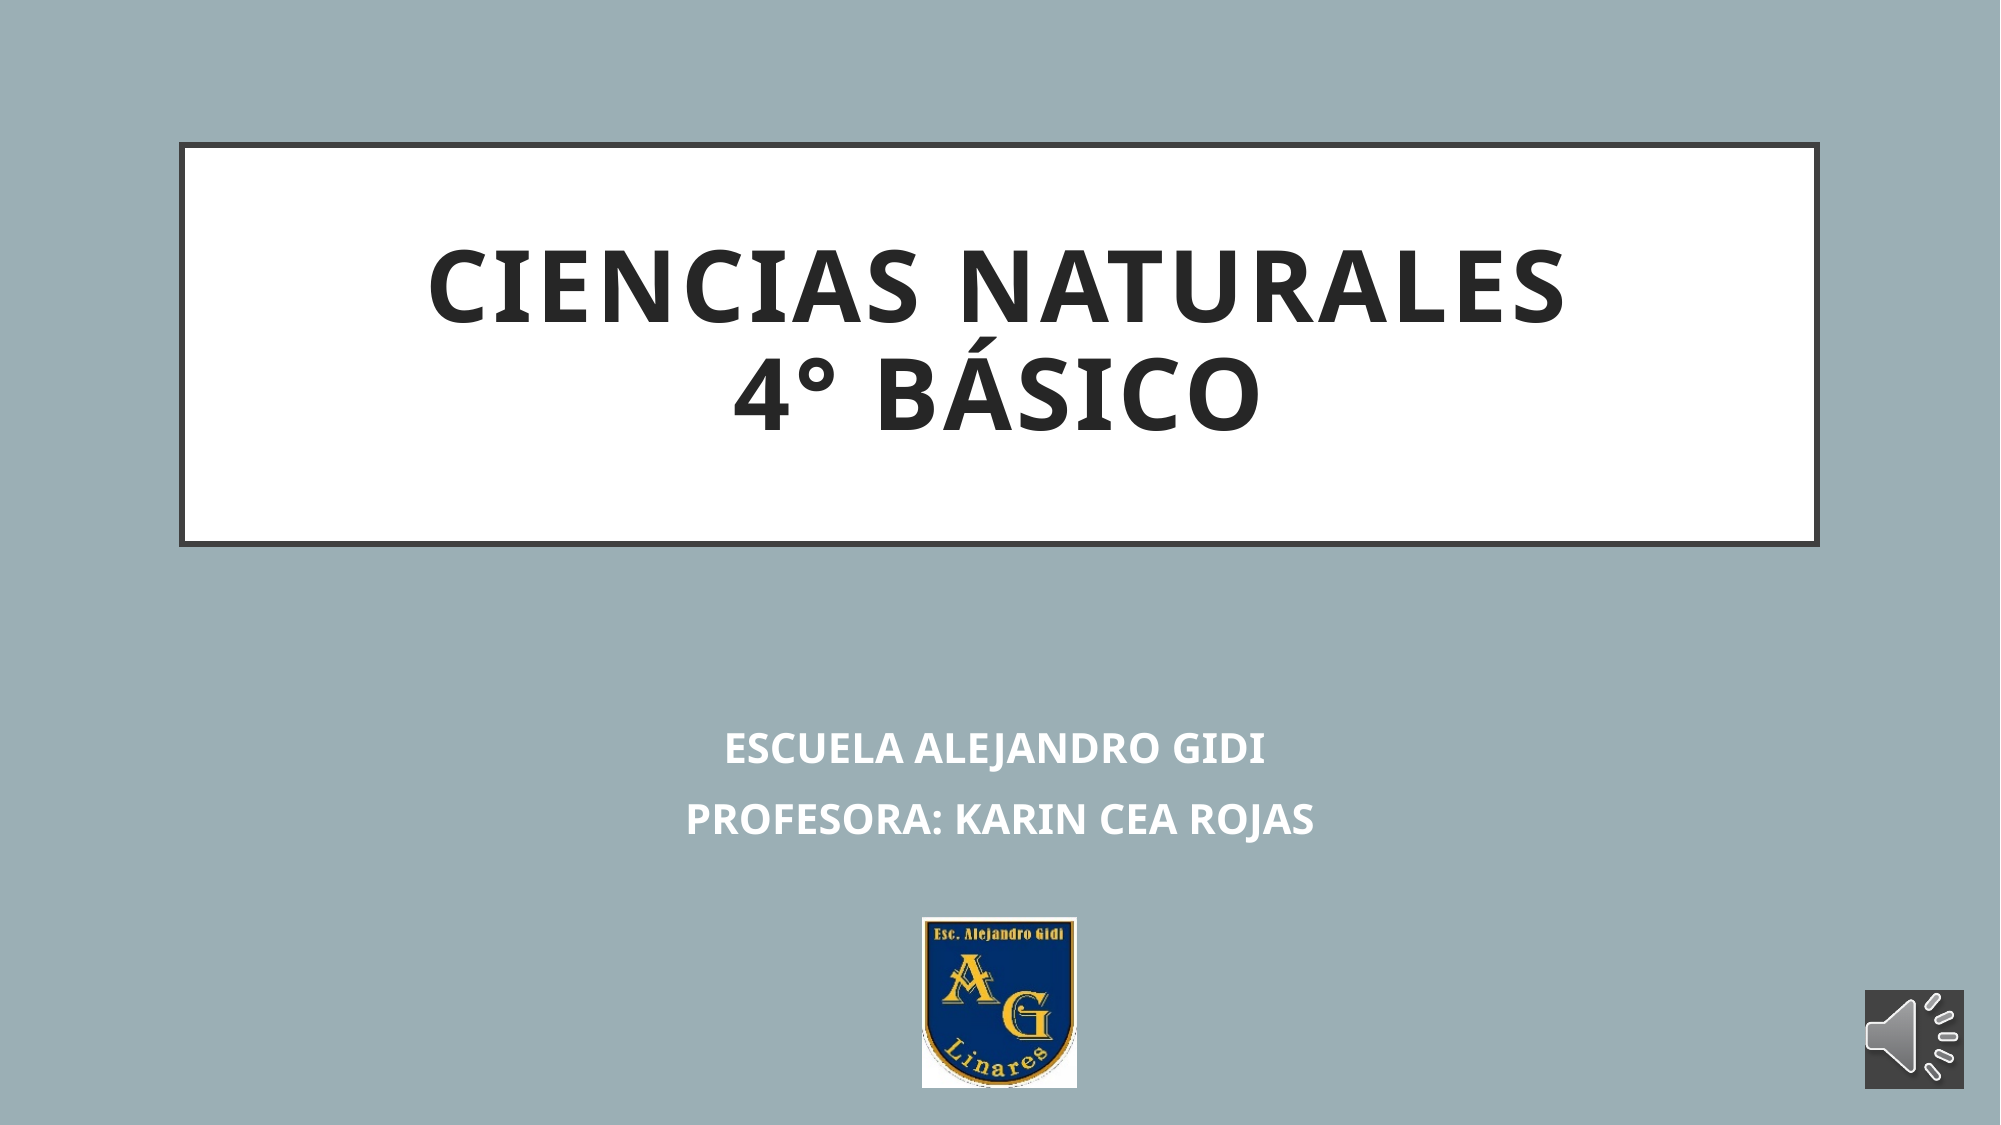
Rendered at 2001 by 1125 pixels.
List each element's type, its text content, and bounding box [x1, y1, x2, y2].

picture [922, 917, 1077, 1088]
subtitle ESCUELA ALEJANDRO GIDI PROFESORA: KARIN CEA ROJAS [442, 714, 1558, 918]
picture [1864, 989, 1965, 1090]
title CIENCIAS NATURALES 4° BÁSICO [179, 142, 1820, 547]
